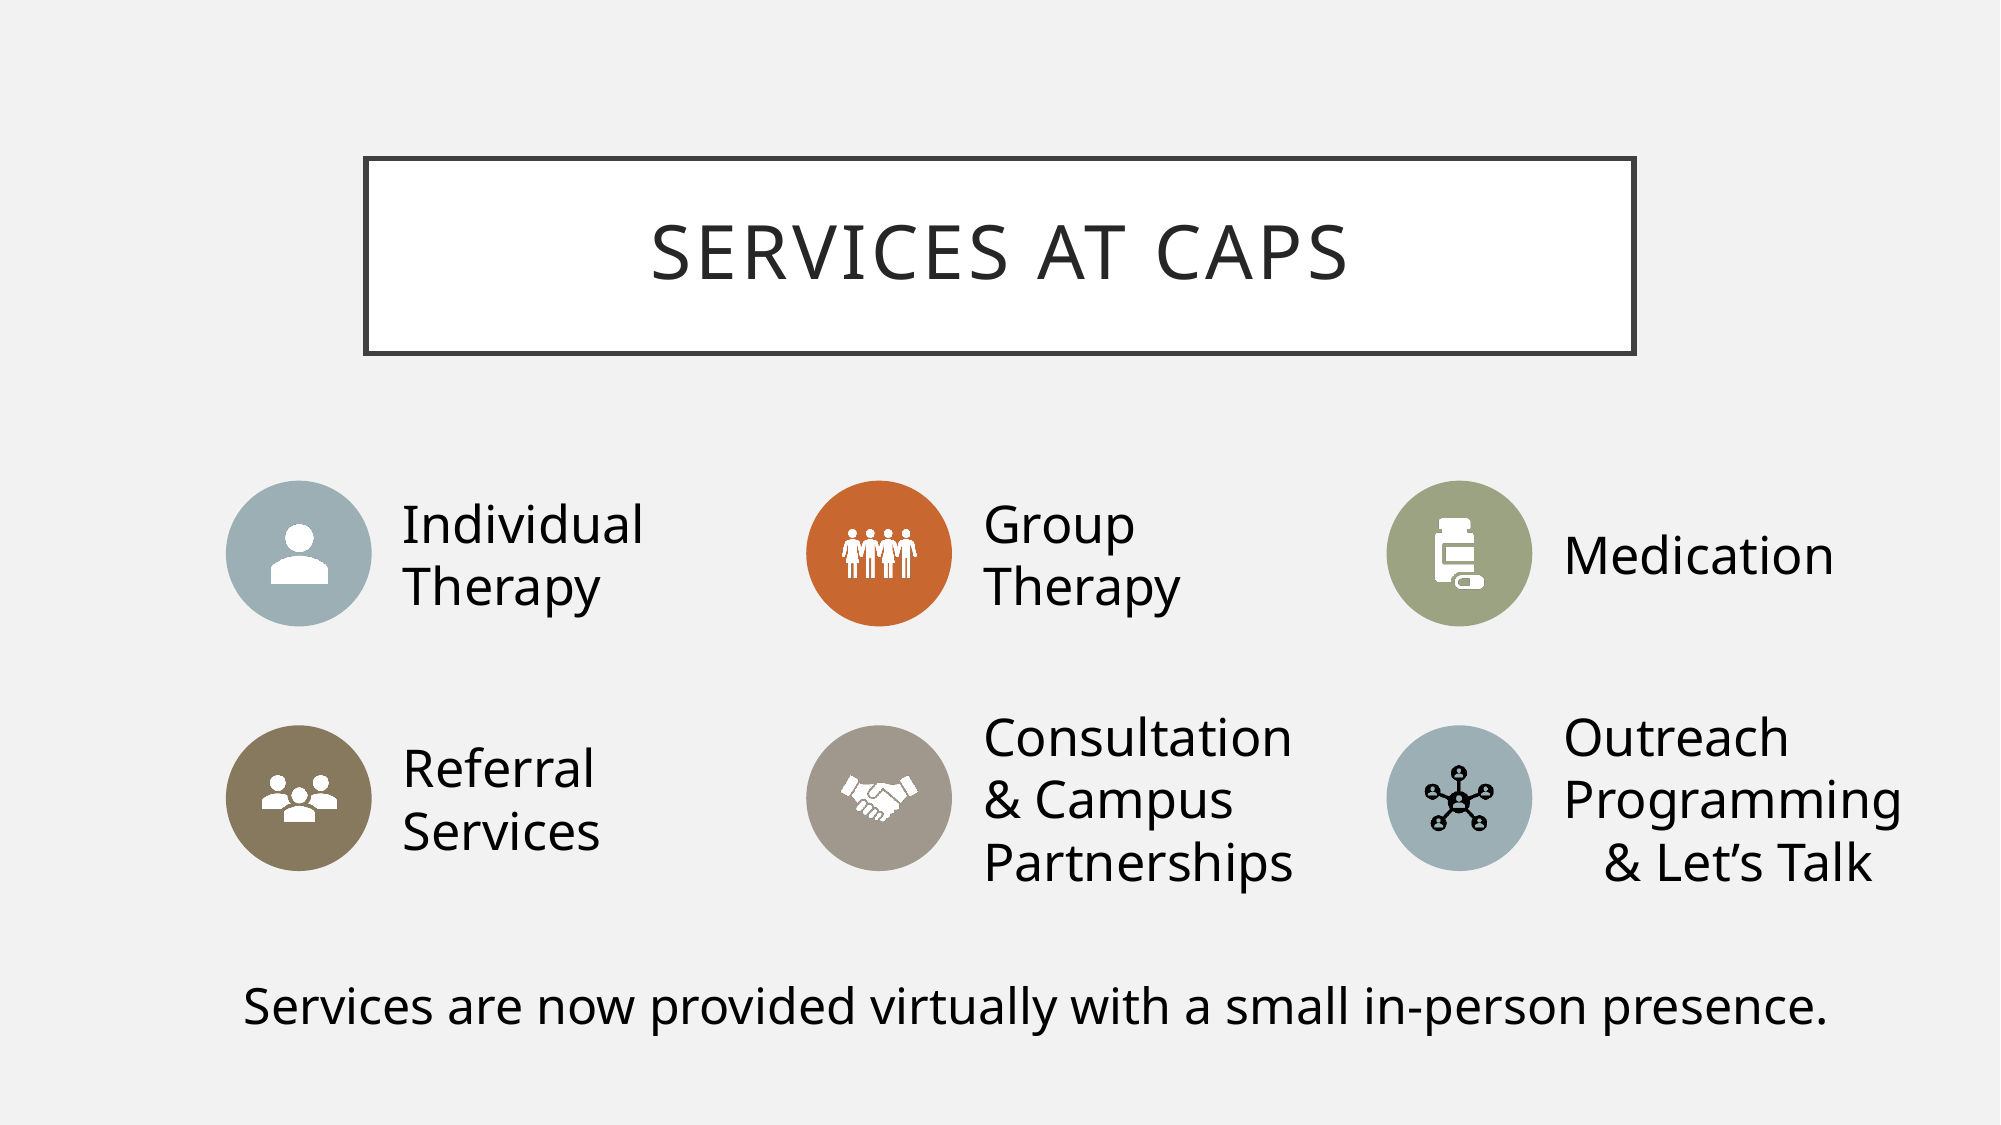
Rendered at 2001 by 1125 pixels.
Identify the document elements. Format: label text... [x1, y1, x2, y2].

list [224, 384, 1909, 967]
text_box Services are now provided virtually with a small in-person presence. [229, 967, 1858, 1042]
title Services at CAPS [363, 156, 1637, 356]
